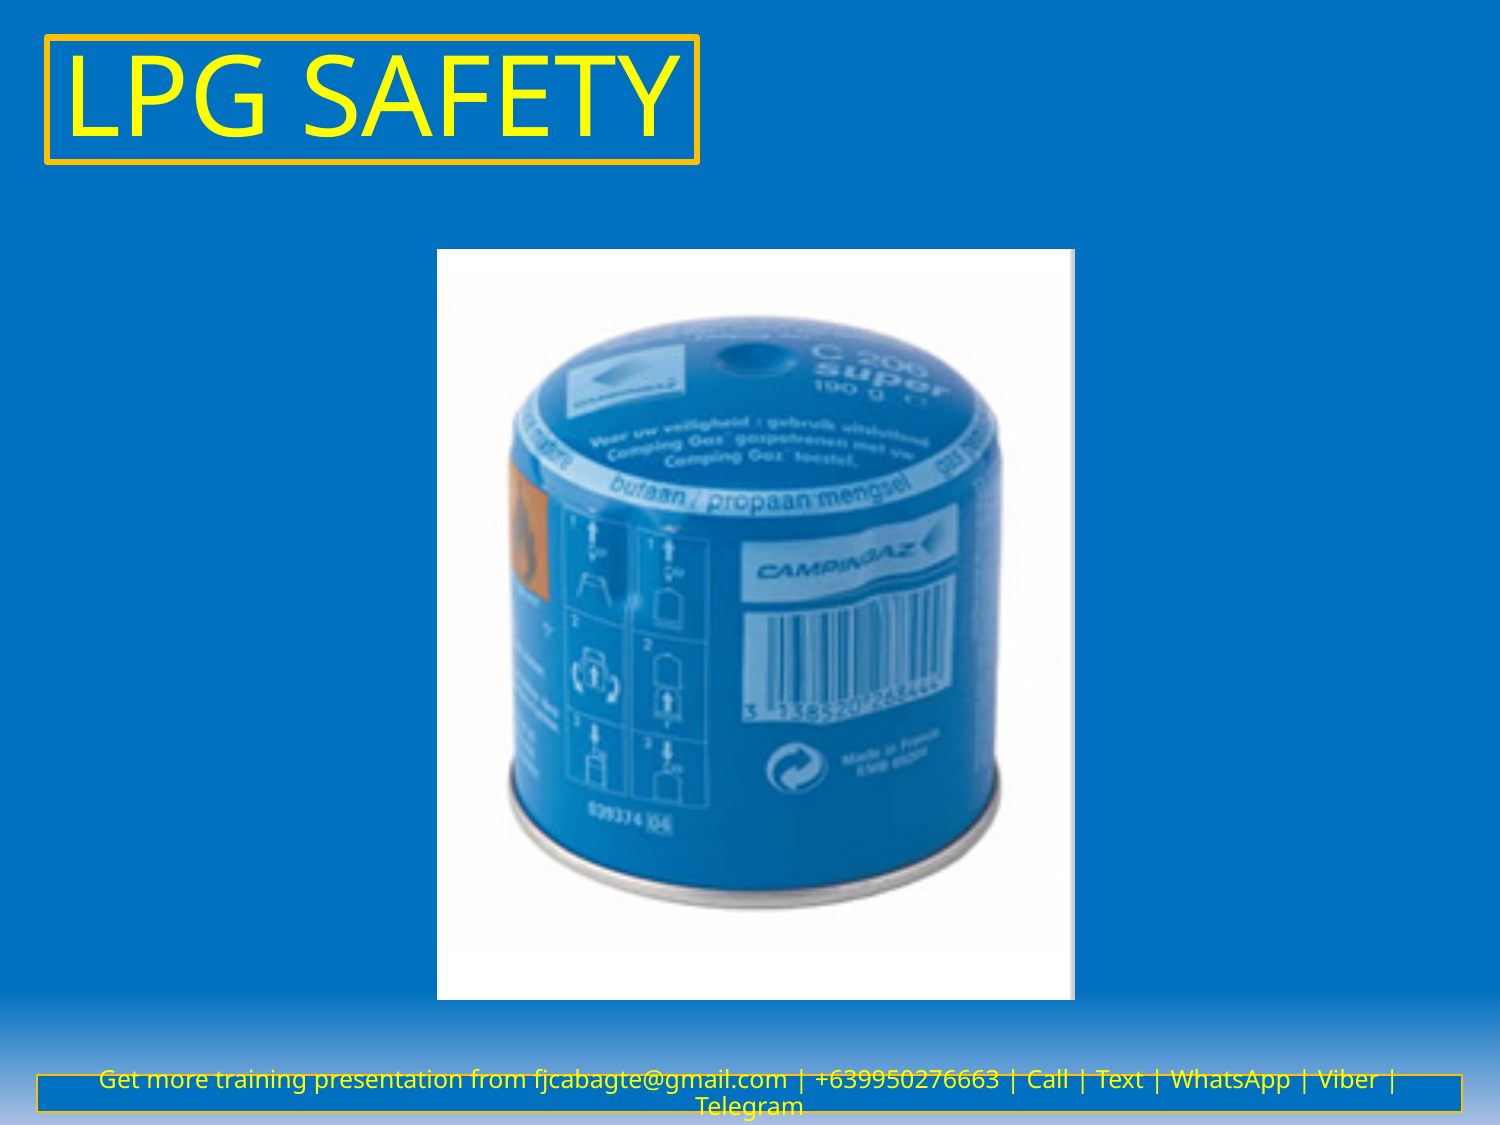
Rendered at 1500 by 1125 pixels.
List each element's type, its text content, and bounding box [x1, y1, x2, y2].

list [437, 249, 1075, 1000]
text_box LPG SAFETY [47, 37, 697, 163]
text_box Get more training presentation from fjcabagte@gmail.com | +639950276663 | Call | Text | WhatsApp | Viber | Telegram [37, 1074, 1463, 1113]
